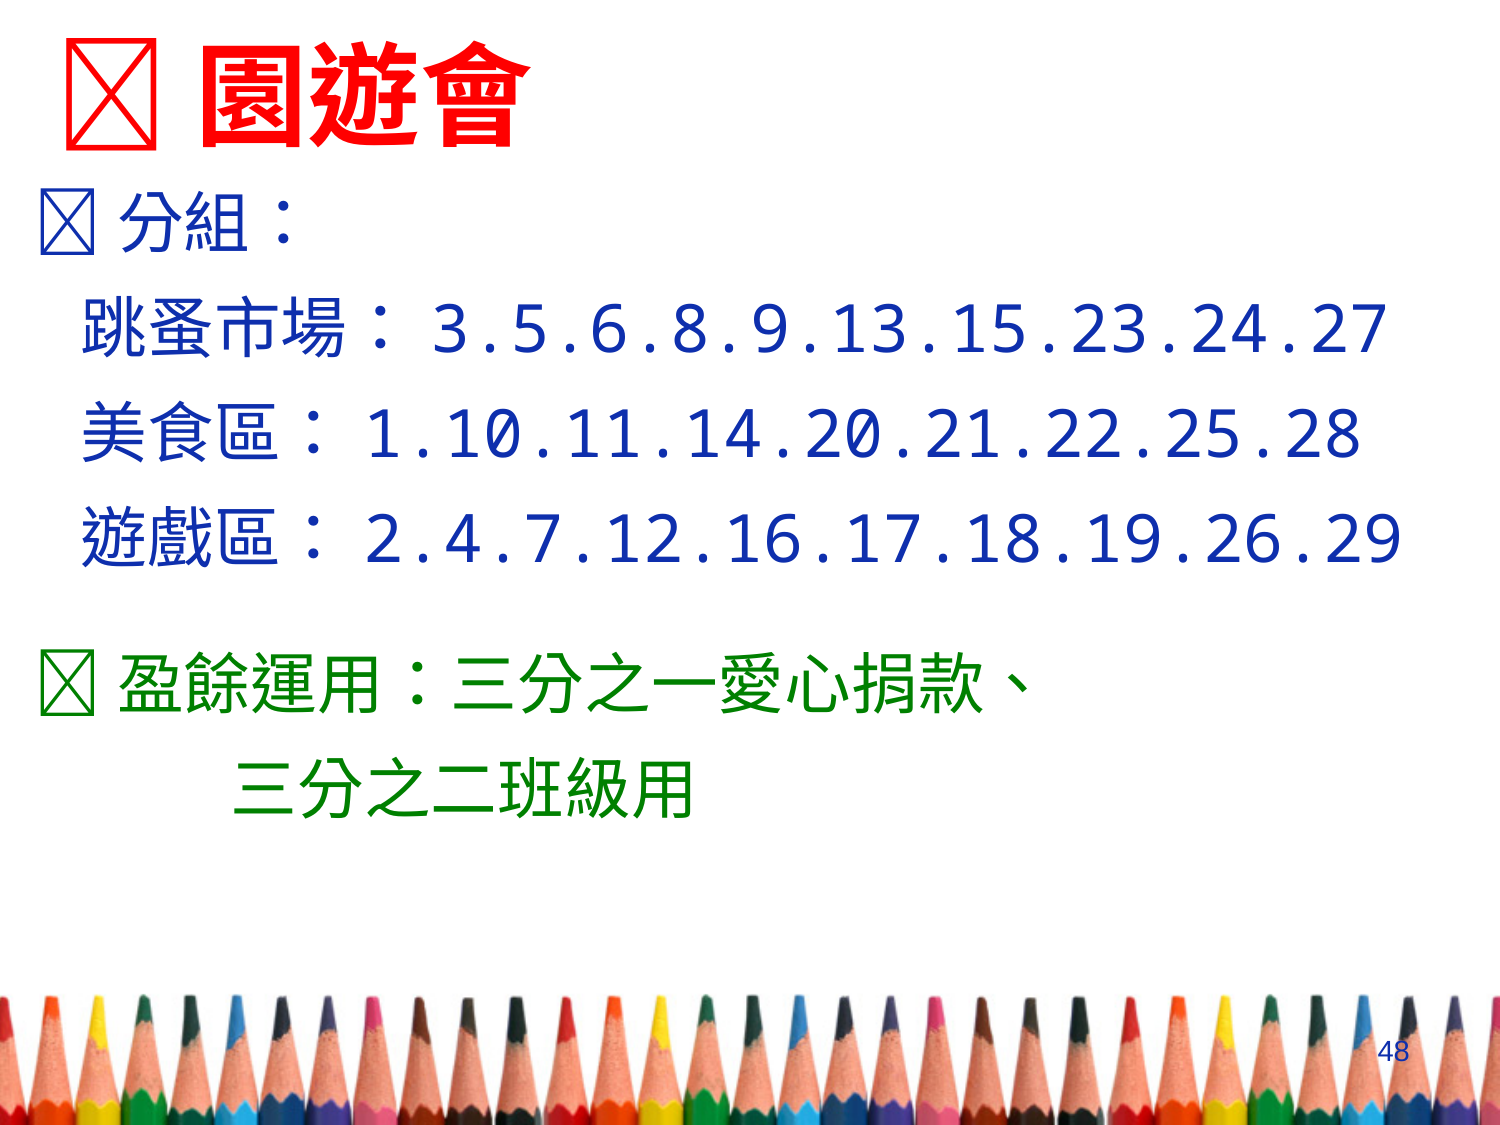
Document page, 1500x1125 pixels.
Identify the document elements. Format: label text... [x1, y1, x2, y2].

text_box 分組： 跳蚤市場：3.5.6.8.9.13.15.23.24.27 美食區：1.10.11.14.20.21.22.25.28 遊戲區：2.4.7.12.16.17.18.19.26.29 [19, 173, 1488, 583]
text_box 園遊會 [40, 17, 1127, 172]
slide_number 48 [1074, 1024, 1425, 1103]
text_box 盈餘運用：三分之一愛心捐款、 三分之二班級用 [19, 634, 1488, 835]
picture [0, 0, 1500, 1125]
